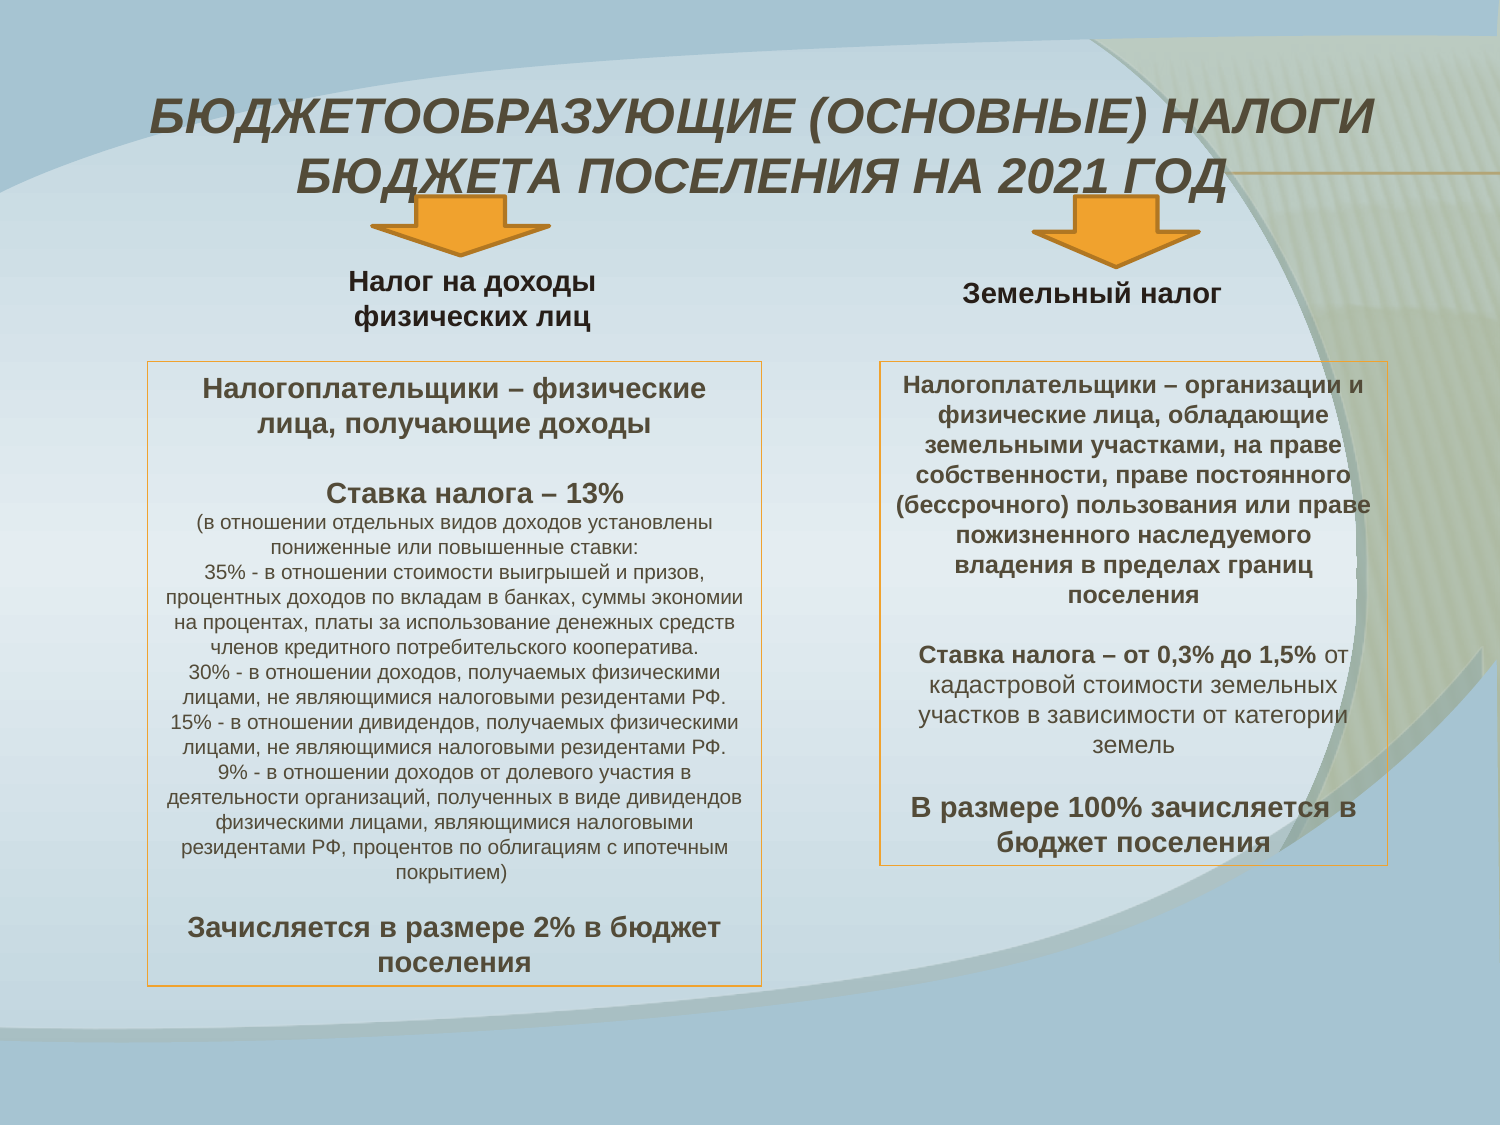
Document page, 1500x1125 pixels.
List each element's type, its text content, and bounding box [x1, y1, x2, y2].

text_box Налогоплательщики – физические лица, получающие доходы Ставка налога – 13% (в отношении отдельных видов доходов установлены пониженные или повышенные ставки: 35% - в отношении стоимости выигрышей и призов, процентных доходов по вкладам в банках, суммы экономии на процентах, платы за использование денежных средств членов кредитного потребительского кооператива. 30% - в отношении доходов, получаемых физическими лицами, не являющимися налоговыми резидентами РФ. 15% - в отношении дивидендов, получаемых физическими лицами, не являющимися налоговыми резидентами РФ. 9% - в отношении доходов от долевого участия в деятельности организаций, полученных в виде дивидендов физическими лицами, являющимися налоговыми резидентами РФ, процентов по облигациям с ипотечным покрытием) Зачисляется в размере 2% в бюджет поселения [147, 361, 762, 986]
text_box Земельный налог [868, 267, 1317, 317]
text_box [1031, 194, 1201, 267]
text_box Налог на доходы физических лиц [265, 255, 680, 341]
text_box Налогоплательщики – организации и физические лица, обладающие земельными участками, на праве собственности, праве постоянного (бессрочного) пользования или праве пожизненного наследуемого владения в пределах границ поселения Ставка налога – от 0,3% до 1,5% от кадастровой стоимости земельных участков в зависимости от категории земель В размере 100% зачисляется в бюджет поселения [879, 361, 1388, 866]
text_box [370, 194, 552, 255]
title Бюджетообразующие (основные) налоги бюджета поселения на 2021 год [49, 75, 1475, 213]
